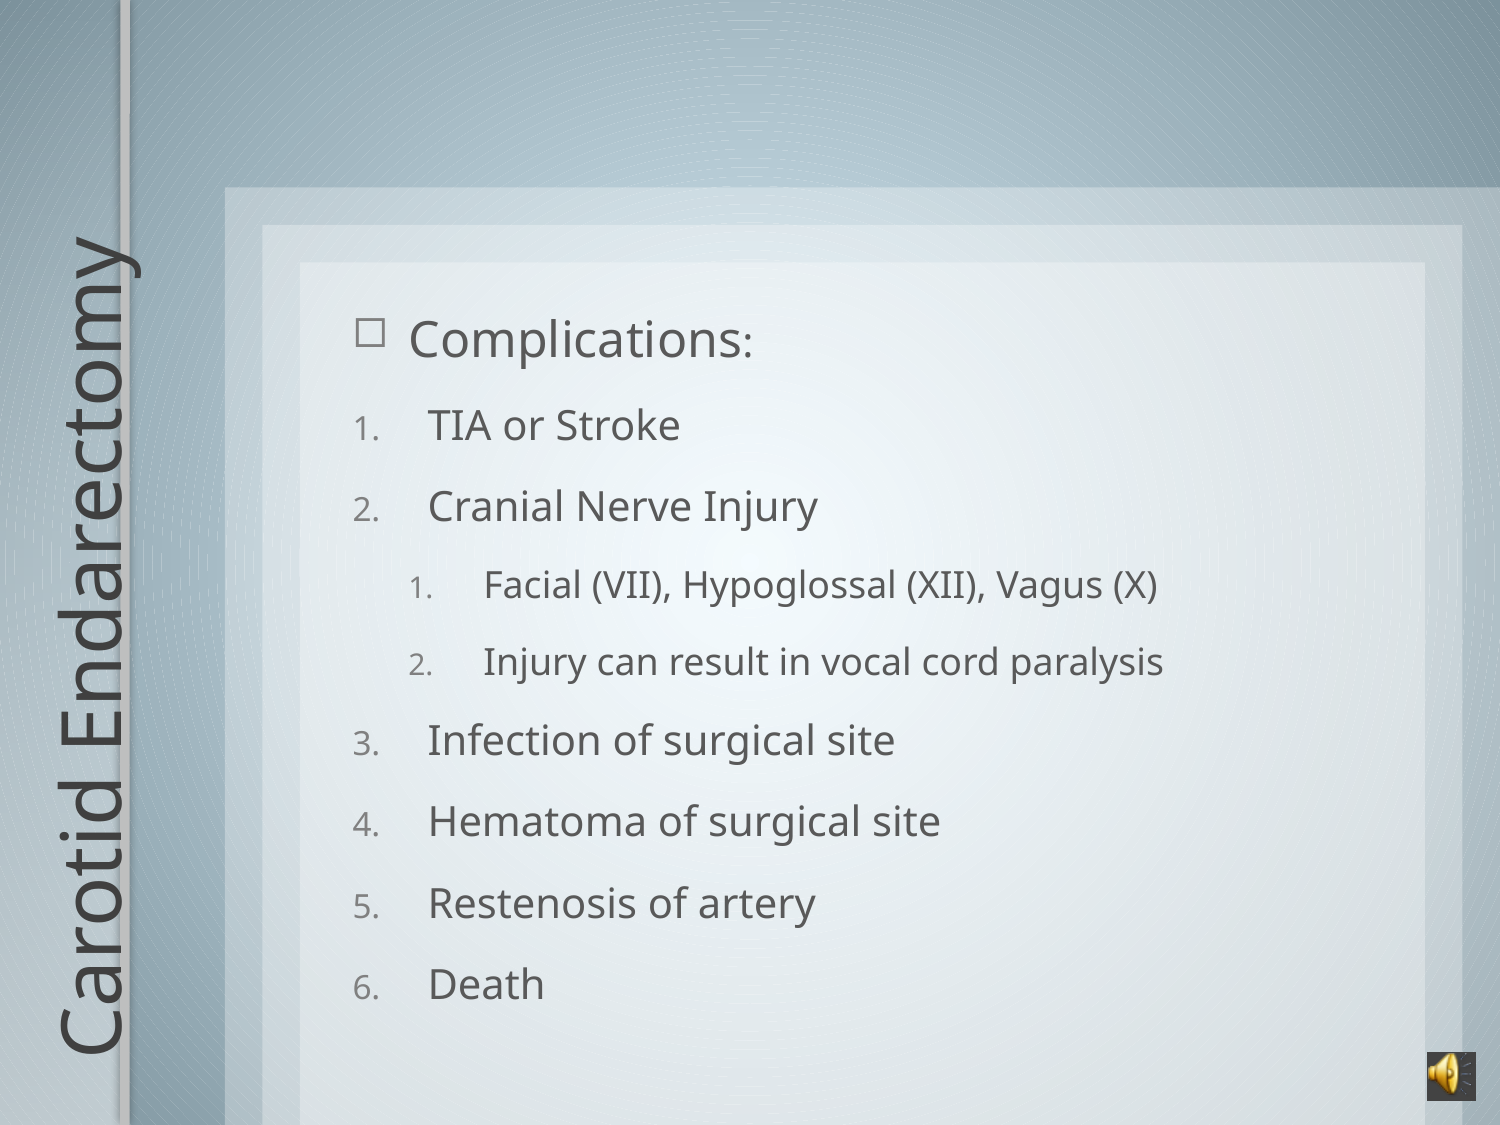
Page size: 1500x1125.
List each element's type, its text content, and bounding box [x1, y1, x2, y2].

picture [1425, 1050, 1478, 1103]
list Complications: TIA or Stroke Cranial Nerve Injury Facial (VII), Hypoglossal (XII), Vagus (X) Injury can result in vocal cord paralysis Infection of surgical site Hematoma of surgical site Restenosis of artery Death [337, 299, 1388, 1046]
title Carotid Endarectomy [6, 50, 146, 1075]
